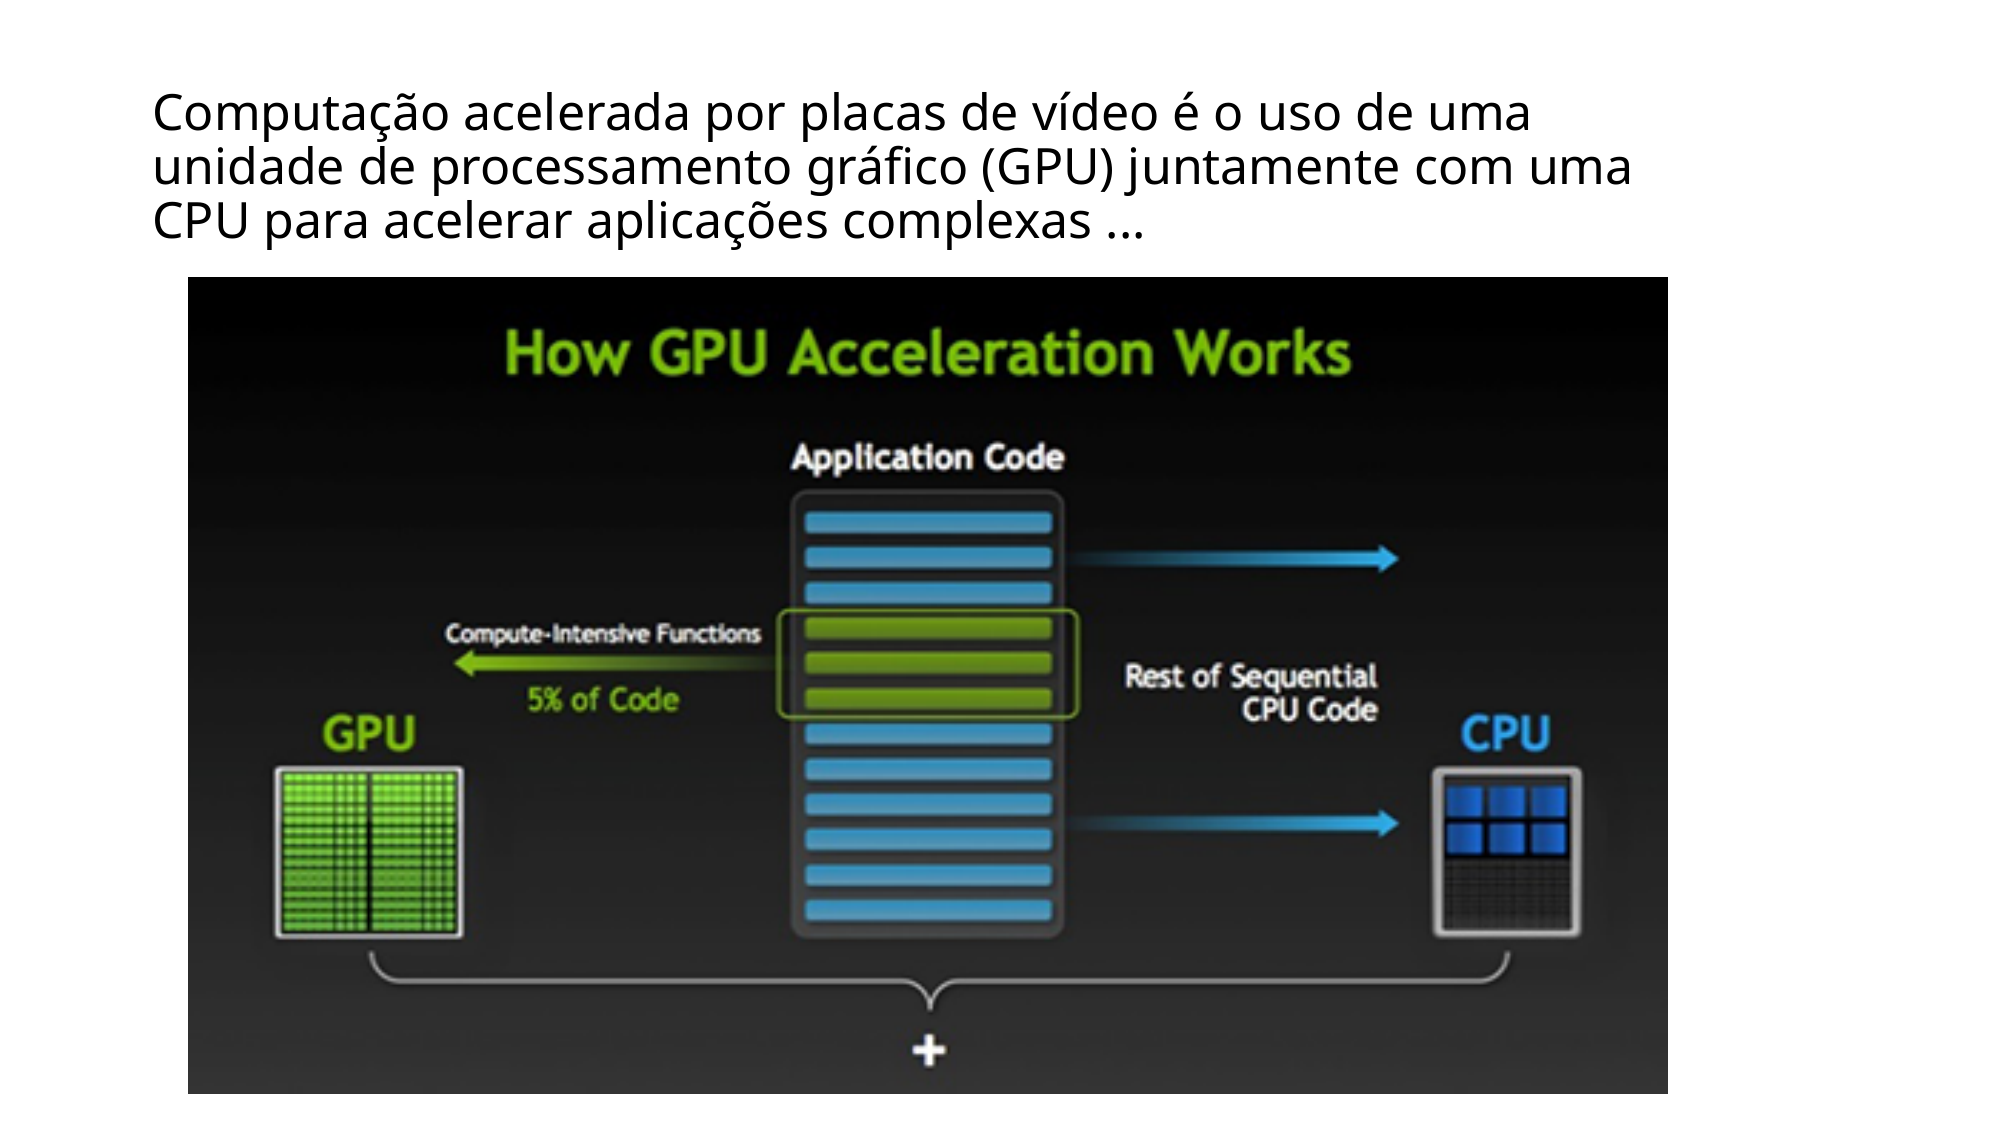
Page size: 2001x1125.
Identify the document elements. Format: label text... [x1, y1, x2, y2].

title Computação acelerada por placas de vídeo é o uso de uma unidade de processamento gráfico (GPU) juntamente com uma CPU para acelerar aplicações complexas ... [137, 59, 1714, 278]
picture [188, 277, 1668, 1094]
